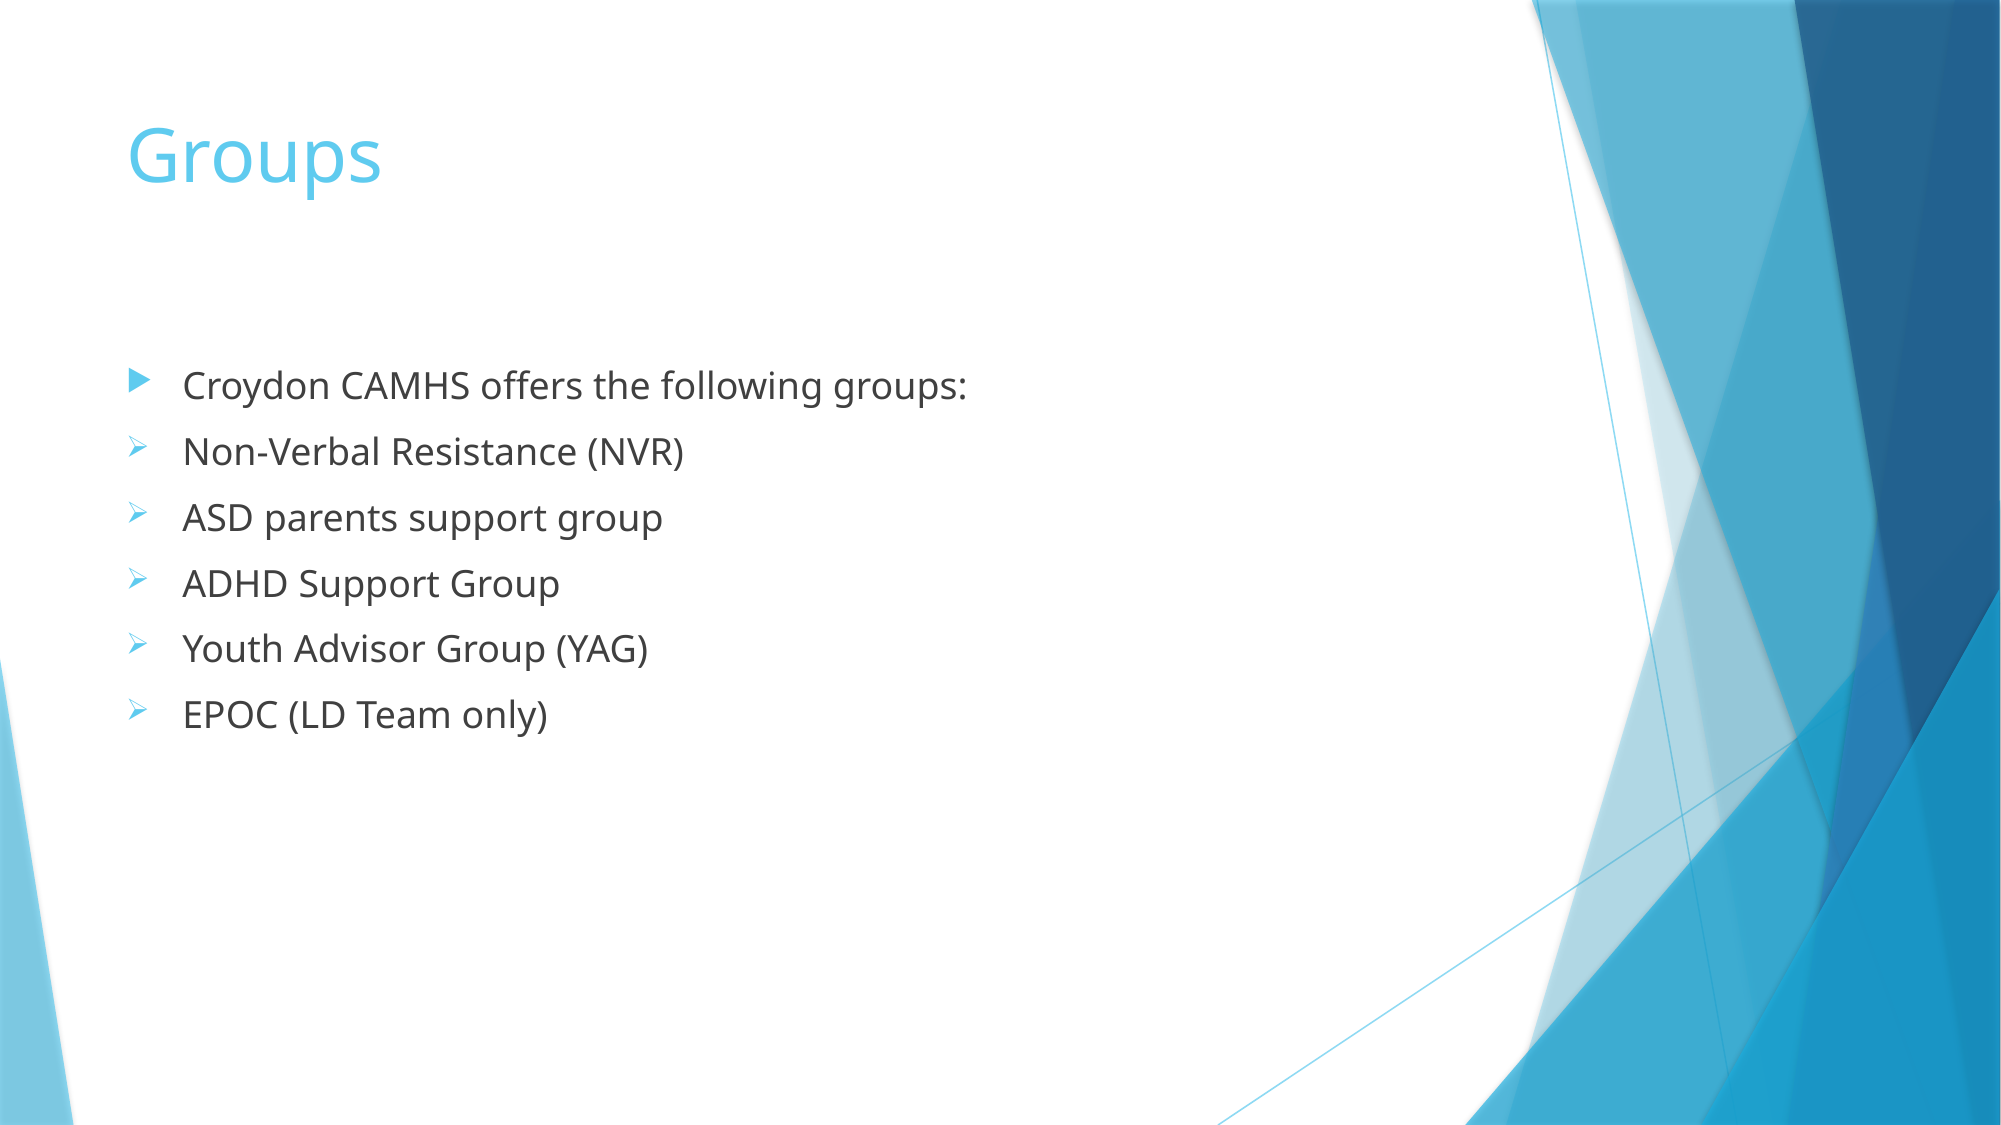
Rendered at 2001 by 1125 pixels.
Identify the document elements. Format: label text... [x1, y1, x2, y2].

title Groups [111, 99, 1522, 317]
list Croydon CAMHS offers the following groups: Non-Verbal Resistance (NVR) ASD parents support group ADHD Support Group Youth Advisor Group (YAG) EPOC (LD Team only) [111, 354, 1522, 992]
